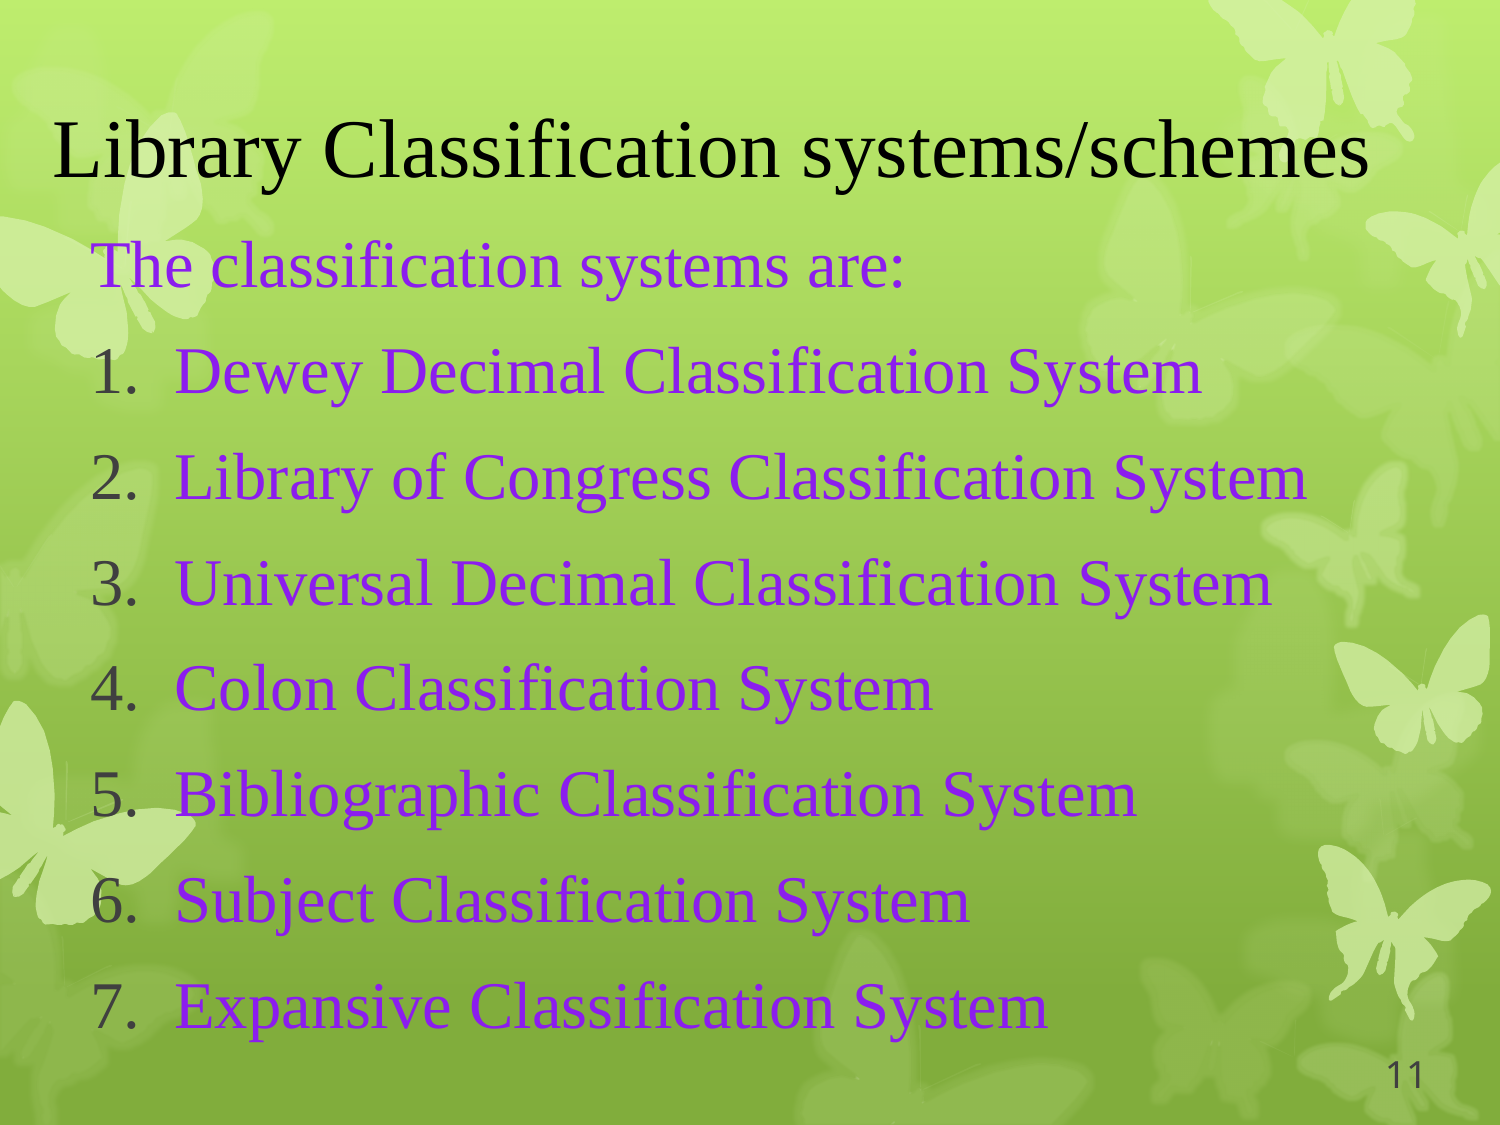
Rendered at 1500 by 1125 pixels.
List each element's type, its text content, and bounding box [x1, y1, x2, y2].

slide_number 11 [1356, 1050, 1457, 1110]
title Library Classification systems/schemes [37, 75, 1488, 238]
list The classification systems are: Dewey Decimal Classification System Library of Congress Classification System Universal Decimal Classification System Colon Classification System Bibliographic Classification System Subject Classification System Expansive Classification System [75, 212, 1425, 1050]
